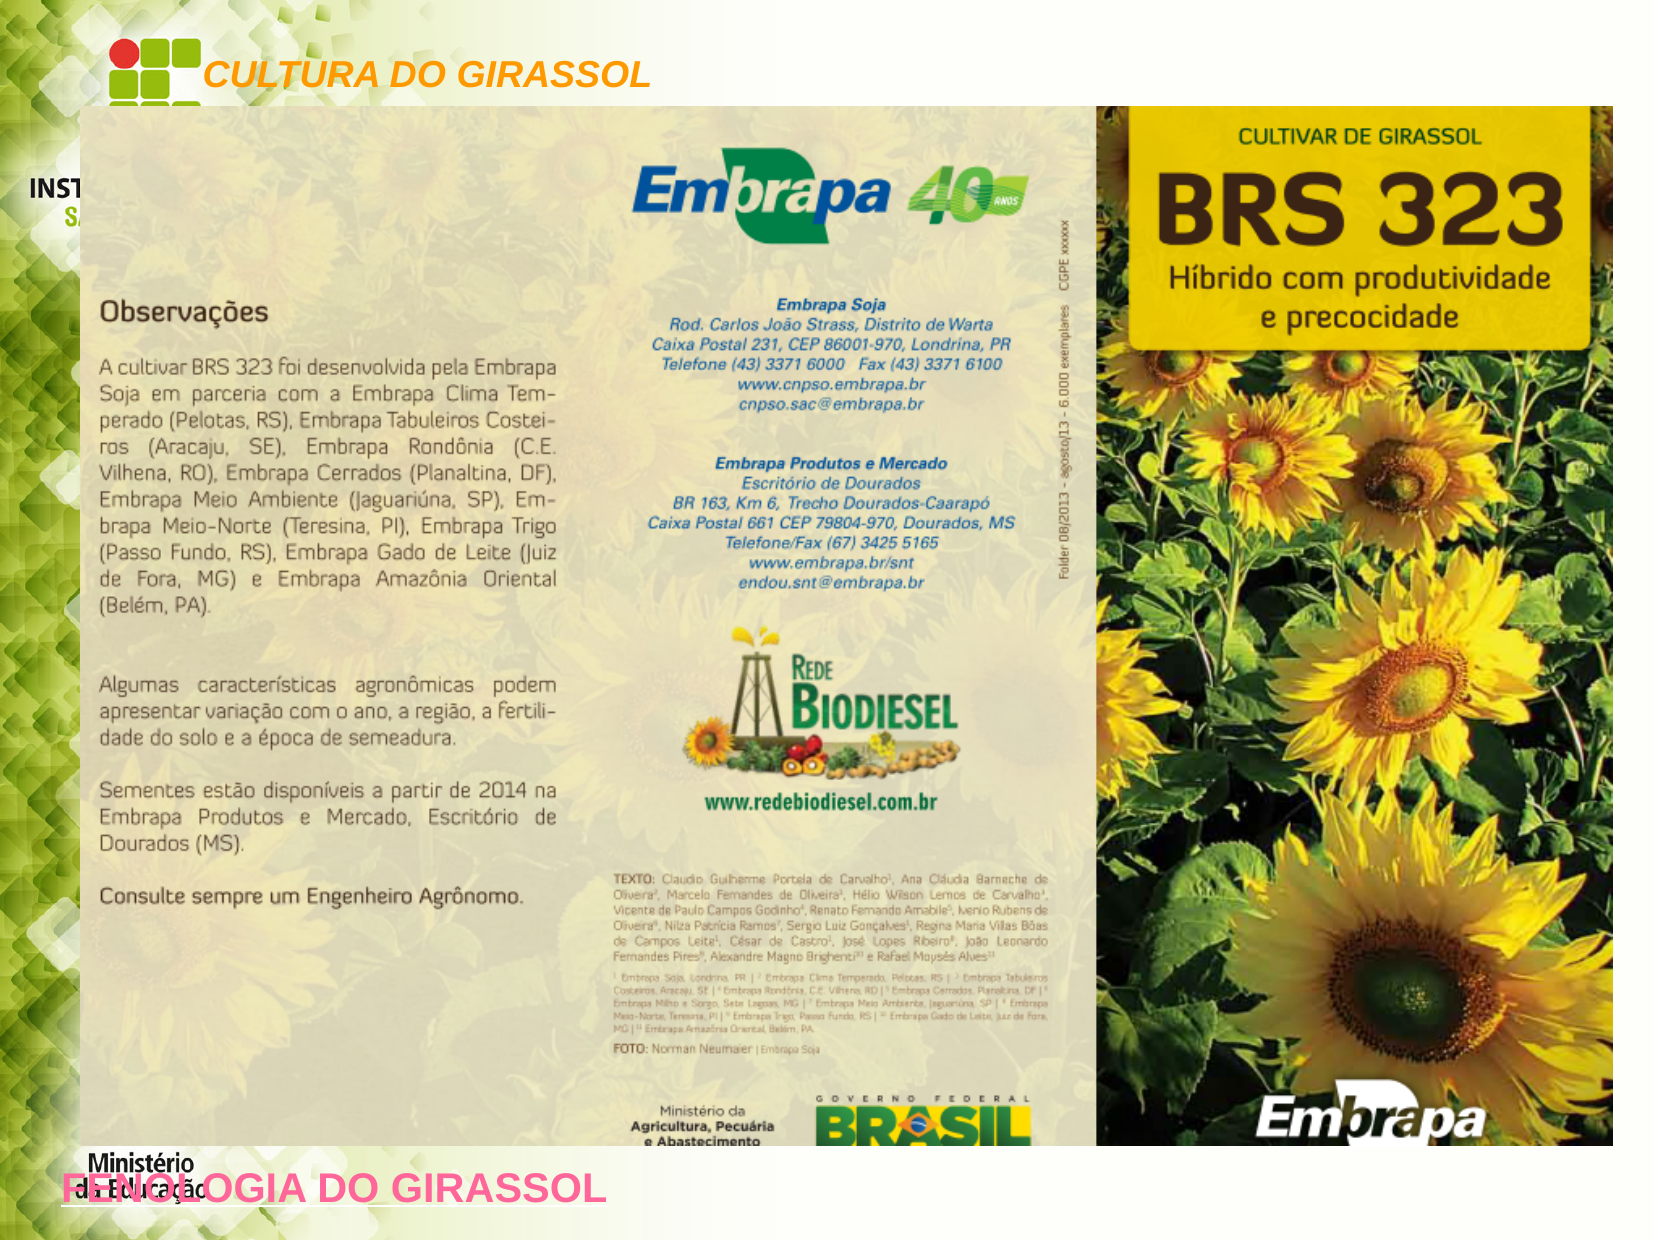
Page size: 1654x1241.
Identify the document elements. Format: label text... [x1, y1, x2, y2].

text_box FENOLOGIA DO GIRASSOL [46, 1153, 549, 1218]
text_box CULTURA DO GIRASSOL [202, 0, 1608, 105]
picture [0, 0, 1654, 1240]
